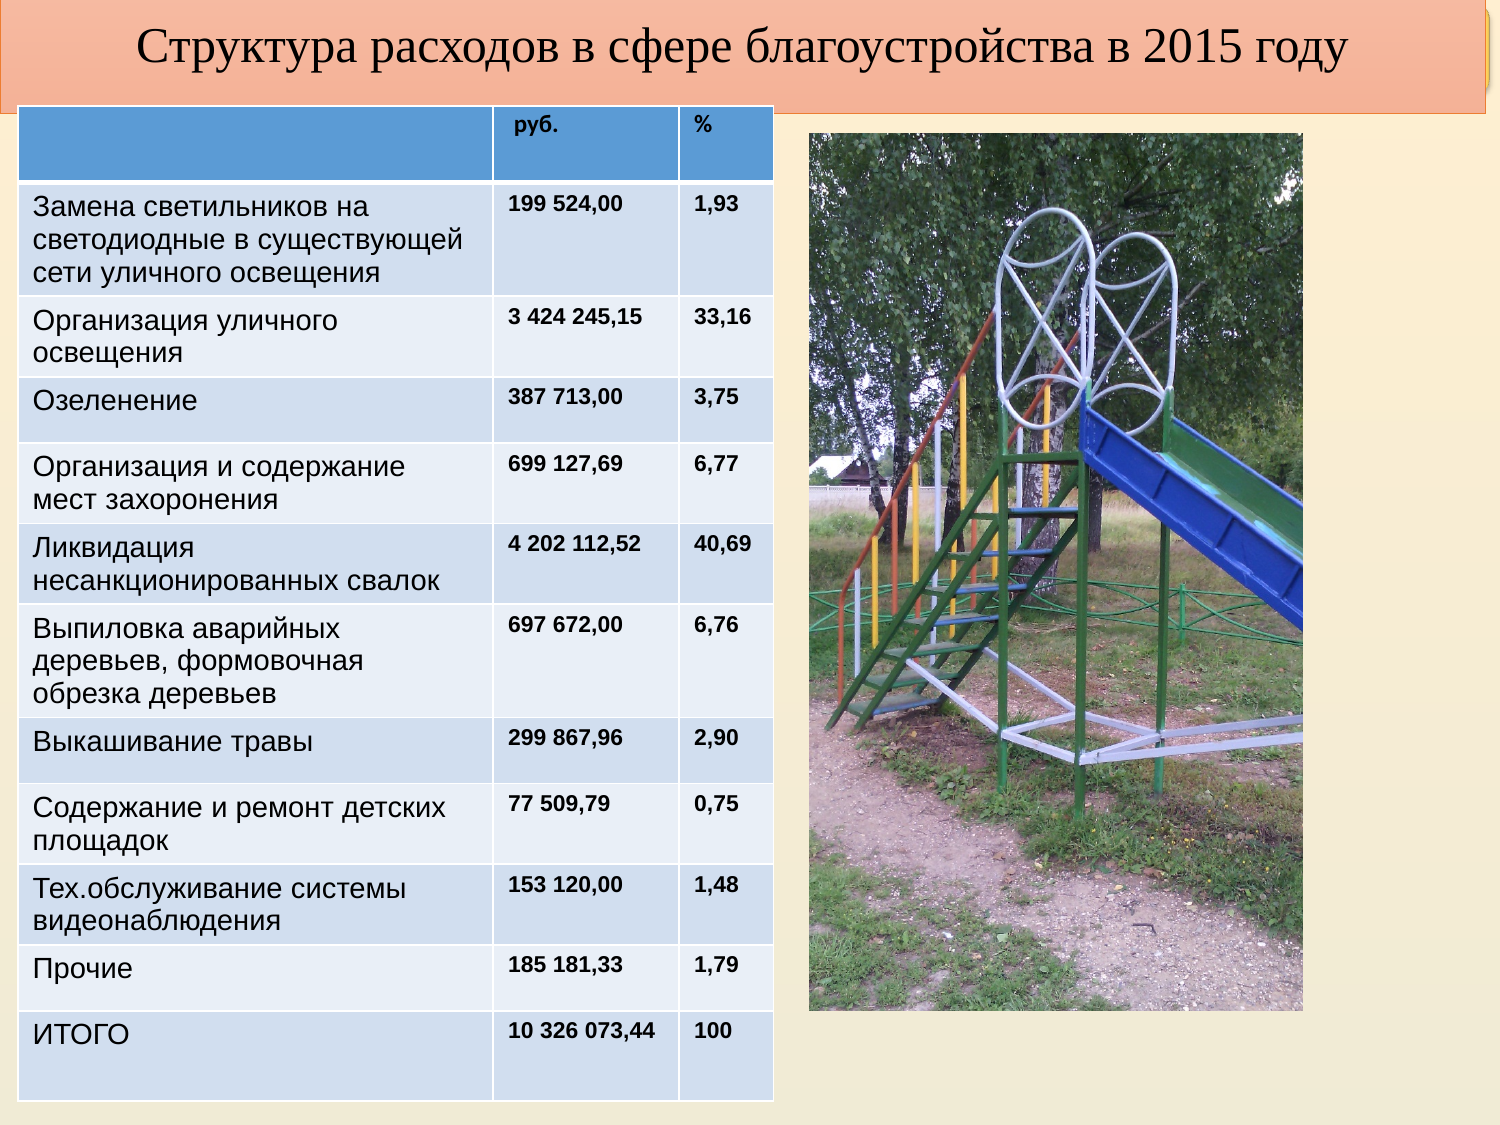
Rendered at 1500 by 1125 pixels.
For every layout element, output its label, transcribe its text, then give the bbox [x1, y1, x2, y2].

table_cell 1,93 [680, 185, 773, 295]
table_cell 2,90 [680, 718, 773, 783]
table_cell Тех.обслуживание системы видеонаблюдения [19, 865, 492, 944]
table_cell 77 509,79 [494, 784, 678, 863]
table_cell 10 326 073,44 [494, 1012, 678, 1100]
table_cell Организация уличного освещения [19, 297, 492, 376]
table_header % [680, 114, 773, 180]
table_cell 387 713,00 [494, 378, 678, 442]
table_cell 185 181,33 [494, 946, 678, 1010]
table_cell Прочие [19, 946, 492, 1010]
table_cell 4 202 112,52 [494, 524, 678, 603]
table_header руб. [494, 114, 678, 180]
table_cell Ликвидация несанкционированных свалок [19, 524, 492, 603]
table_cell 33,16 [680, 297, 773, 376]
table_cell ИТОГО [19, 1012, 492, 1100]
table_header [19, 114, 492, 180]
table_cell 1,48 [680, 865, 773, 944]
table_cell Замена светильников на светодиодные в существующей сети уличного освещения [19, 185, 492, 295]
table_cell 40,69 [680, 524, 773, 603]
table_cell 699 127,69 [494, 444, 678, 523]
table_cell 6,77 [680, 444, 773, 523]
table_cell 6,76 [680, 605, 773, 717]
table_cell Организация и содержание мест захоронения [19, 444, 492, 523]
table_cell 299 867,96 [494, 718, 678, 783]
table_cell 1,79 [680, 946, 773, 1010]
table_cell 697 672,00 [494, 605, 678, 717]
table_cell Выкашивание травы [19, 718, 492, 783]
table_cell 100 [680, 1012, 773, 1100]
picture [808, 133, 1303, 1011]
table_cell 3,75 [680, 378, 773, 442]
table_cell 199 524,00 [494, 185, 678, 295]
table_cell Выпиловка аварийных деревьев, формовочная обрезка деревьев [19, 605, 492, 717]
table_cell 3 424 245,15 [494, 297, 678, 376]
table_cell Содержание и ремонт детских площадок [19, 784, 492, 863]
table_cell Озеленение [19, 378, 492, 442]
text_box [0, 0, 1500, 114]
table_cell 153 120,00 [494, 865, 678, 944]
table_cell 0,75 [680, 784, 773, 863]
